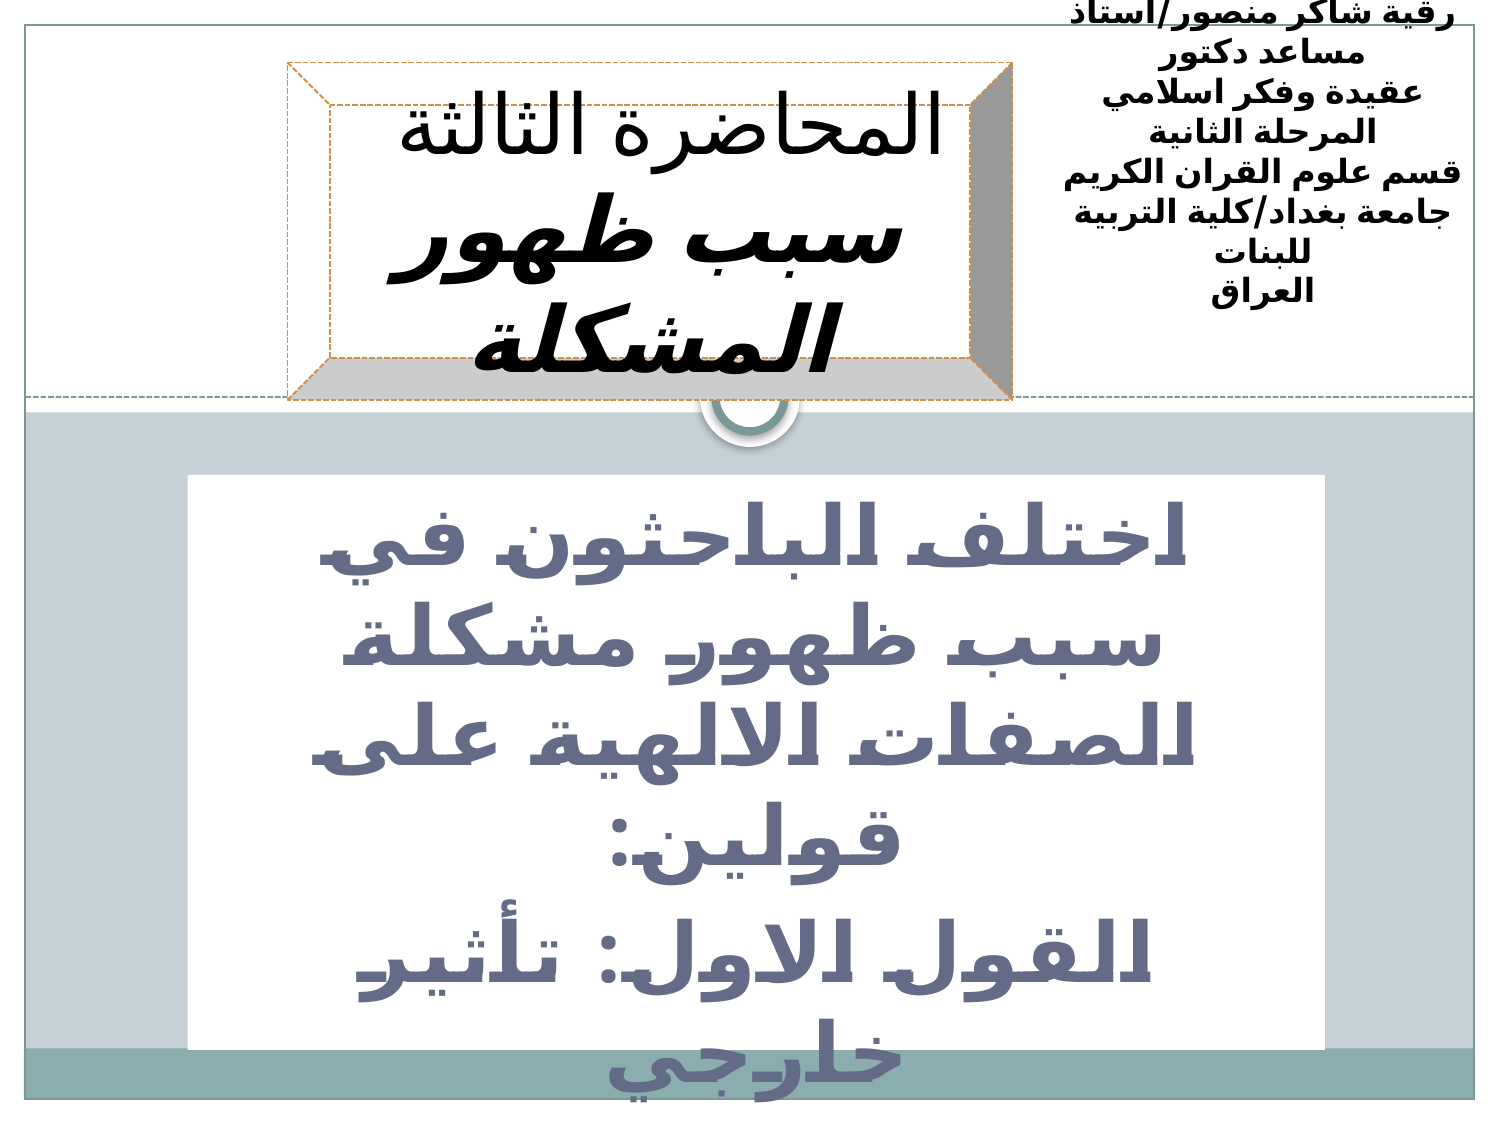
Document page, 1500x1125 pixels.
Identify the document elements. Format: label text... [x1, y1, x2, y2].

text_box المحاضرة الثالثة سبب ظهور المشكلة [286, 61, 1014, 401]
title رقية شاكر منصور/استاذ مساعد دكتور عقيدة وفكر اسلامي المرحلة الثانية قسم علوم القران الكريم جامعة بغداد/كلية التربية للبنات العراق [1031, 0, 1495, 318]
subtitle اختلف الباحثون في سبب ظهور مشكلة الصفات الالهية على قولين: القول الاول: تأثير خارجي القول الثاني : تطور فكري داخلي [187, 474, 1325, 1050]
